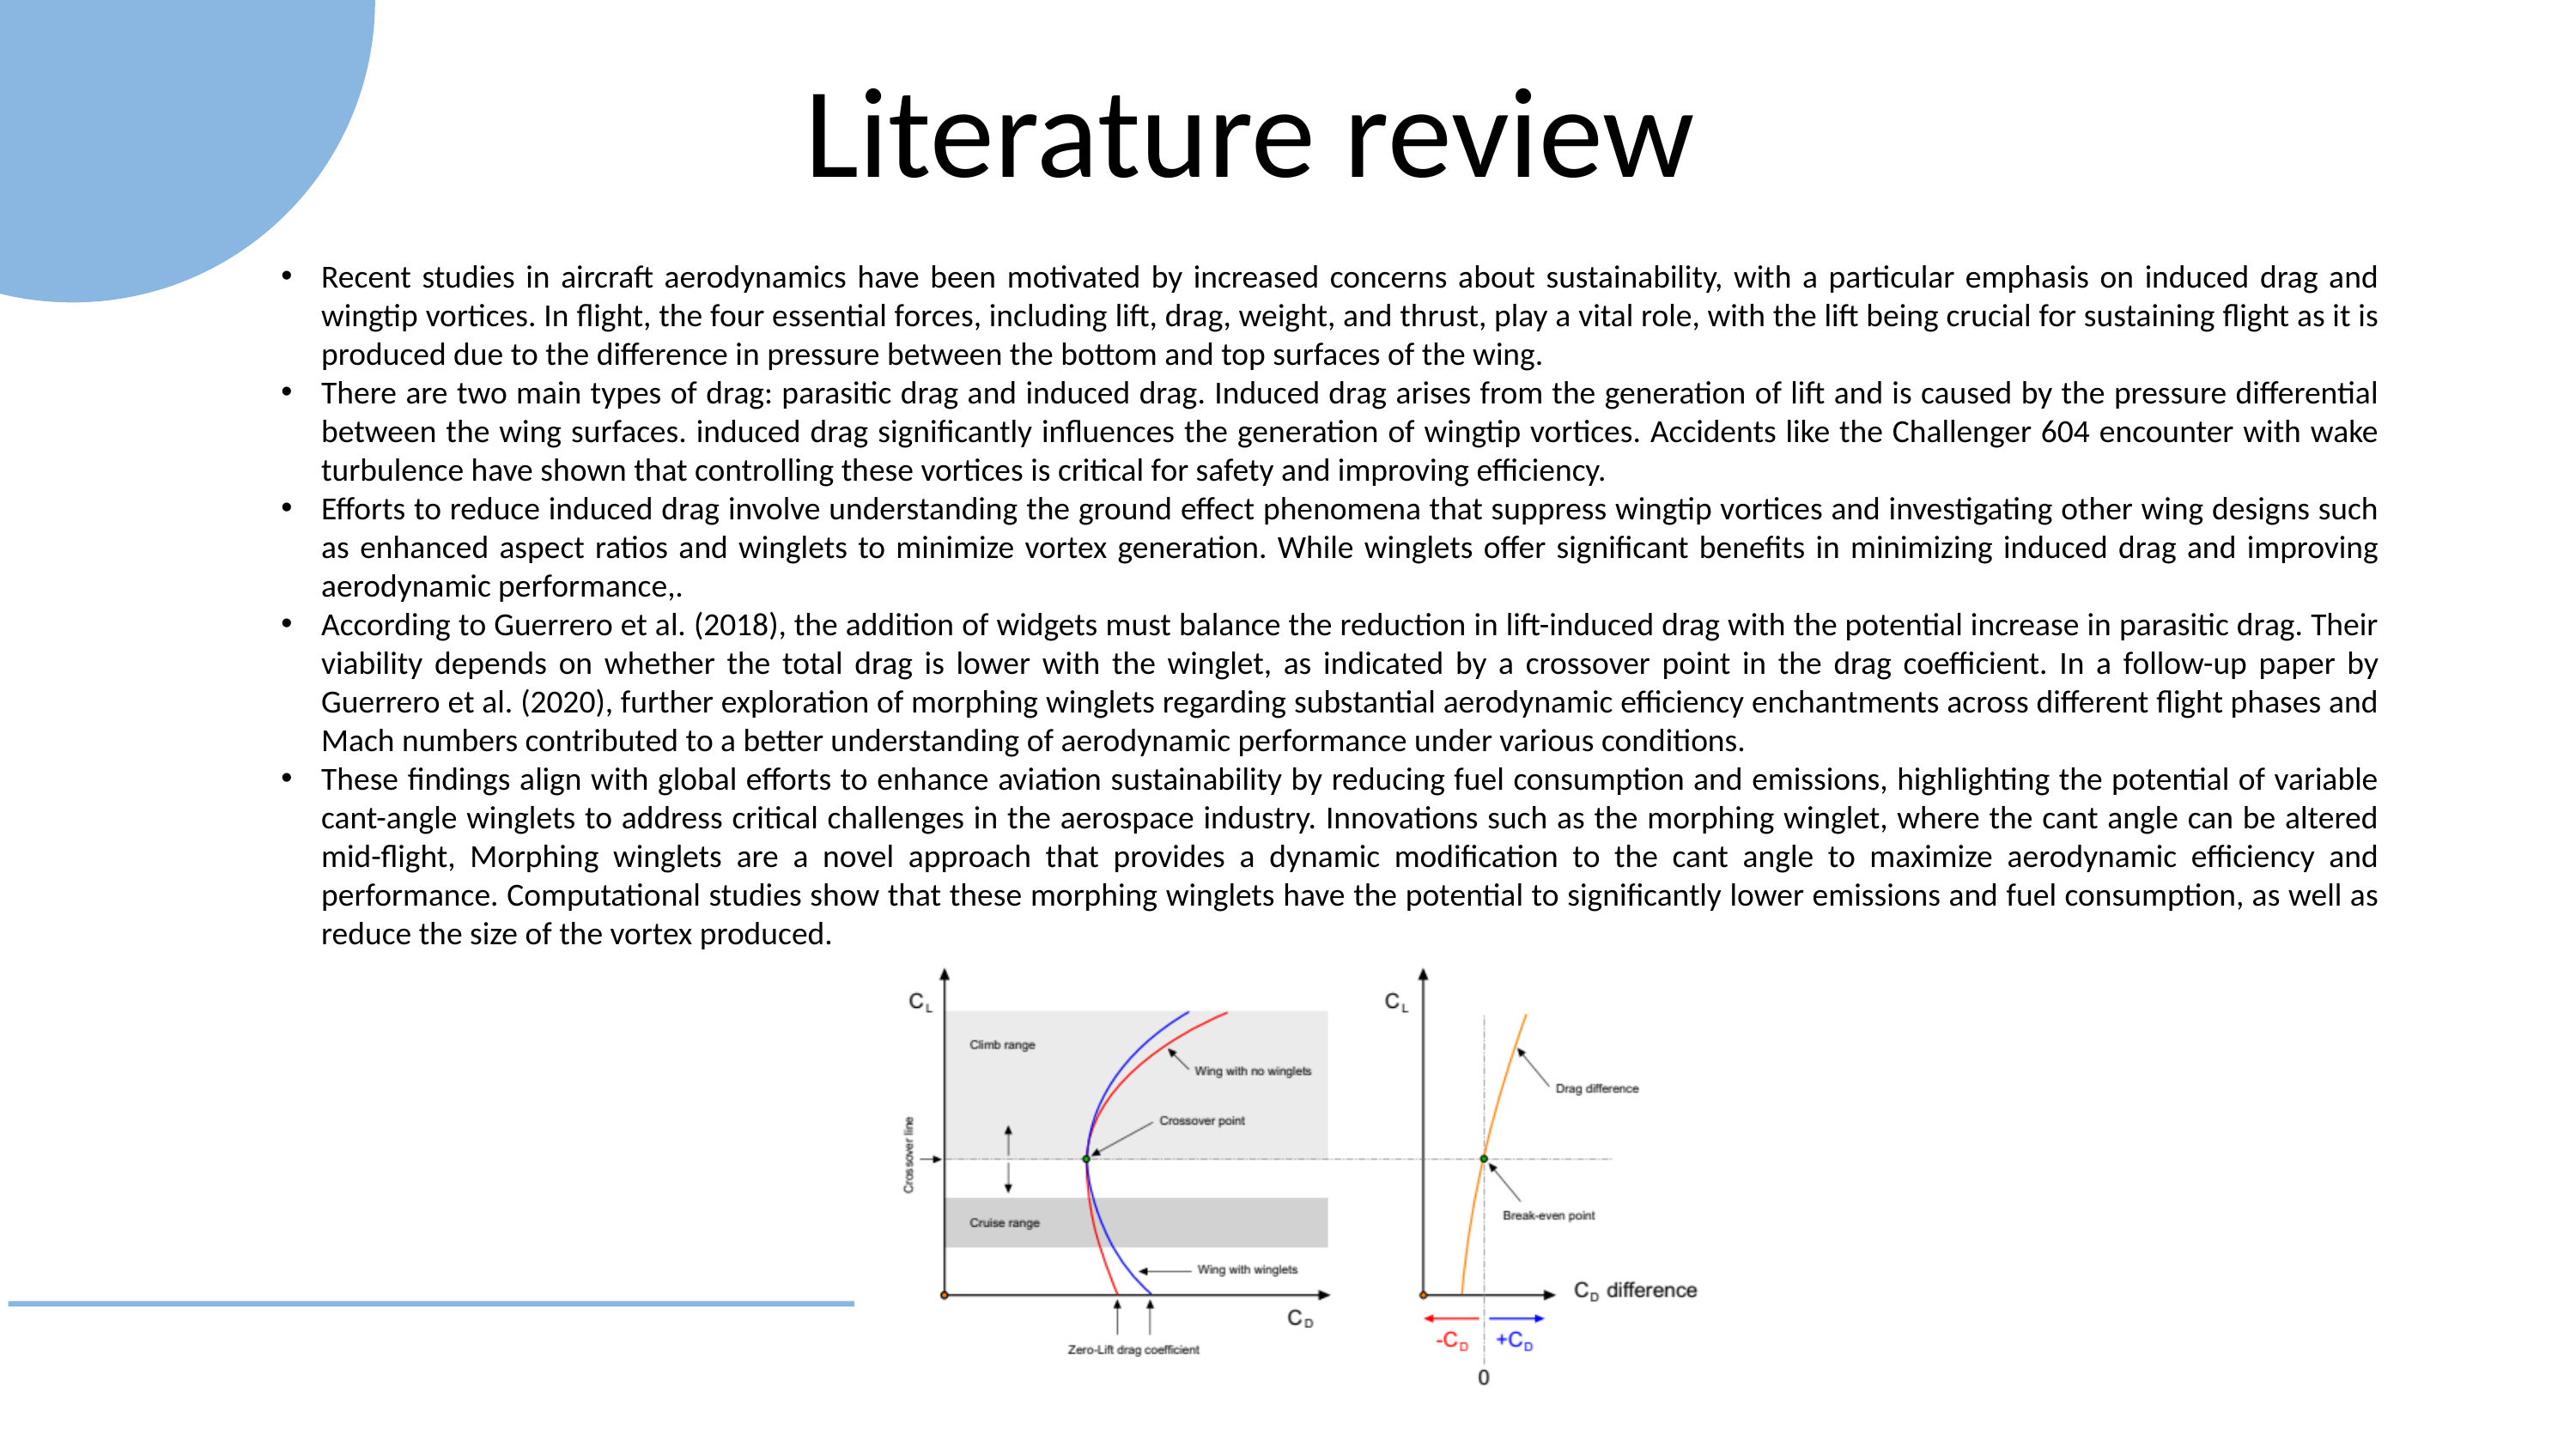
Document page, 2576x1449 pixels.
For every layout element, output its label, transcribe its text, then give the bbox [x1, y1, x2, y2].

text_box Recent studies in aircraft aerodynamics have been motivated by increased concerns about sustainability, with a particular emphasis on induced drag and wingtip vortices. In flight, the four essential forces, including lift, drag, weight, and thrust, play a vital role, with the lift being crucial for sustaining flight as it is produced due to the difference in pressure between the bottom and top surfaces of the wing. There are two main types of drag: parasitic drag and induced drag. Induced drag arises from the generation of lift and is caused by the pressure differential between the wing surfaces. induced drag significantly influences the generation of wingtip vortices. Accidents like the Challenger 604 encounter with wake turbulence have shown that controlling these vortices is critical for safety and improving efficiency. Efforts to reduce induced drag involve understanding the ground effect phenomena that suppress wingtip vortices and investigating other wing designs such as enhanced aspect ratios and winglets to minimize vortex generation. While winglets offer significant benefits in minimizing induced drag and improving aerodynamic performance,. According to Guerrero et al. (2018), the addition of widgets must balance the reduction in lift-induced drag with the potential increase in parasitic drag. Their viability depends on whether the total drag is lower with the winglet, as indicated by a crossover point in the drag coefficient. In a follow-up paper by Guerrero et al. (2020), further exploration of morphing winglets regarding substantial aerodynamic efficiency enchantments across different flight phases and Mach numbers contributed to a better understanding of aerodynamic performance under various conditions. These findings align with global efforts to enhance aviation sustainability by reducing fuel consumption and emissions, highlighting the potential of variable cant-angle winglets to address critical challenges in the aerospace industry. Innovations such as the morphing winglet, where the cant angle can be altered mid-flight, Morphing winglets are a novel approach that provides a dynamic modification to the cant angle to maximize aerodynamic efficiency and performance. Computational studies show that these morphing winglets have the potential to significantly lower emissions and fuel consumption, as well as reduce the size of the vortex produced. [268, 249, 2394, 997]
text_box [0, 0, 376, 303]
text_box Literature review [805, 48, 2087, 358]
picture [854, 949, 1722, 1401]
